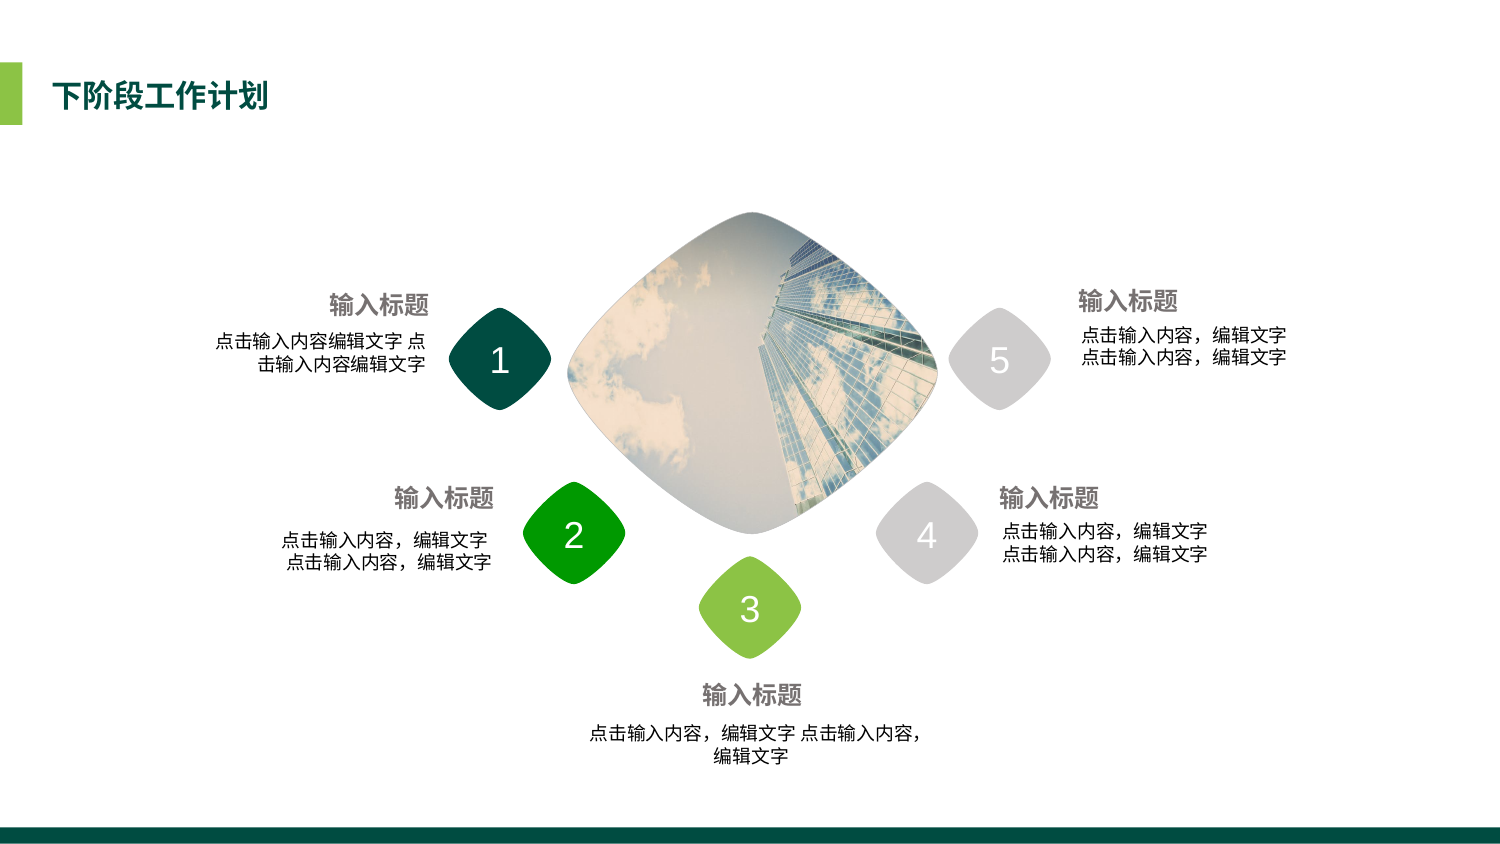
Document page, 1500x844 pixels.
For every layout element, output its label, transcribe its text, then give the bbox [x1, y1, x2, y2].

text_box 输入标题 [315, 282, 445, 327]
text_box [0, 826, 1500, 844]
text_box 输入标题 [687, 672, 818, 714]
text_box 点击输入内容编辑文字 点击输入内容编辑文字 [194, 322, 441, 383]
text_box 输入标题 [379, 475, 510, 520]
text_box [566, 211, 939, 535]
text_box 4 [874, 480, 980, 586]
text_box 2 [521, 480, 627, 586]
text_box 点击输入内容，编辑文字 点击输入内容，编辑文字 [215, 521, 507, 581]
text_box 点击输入内容，编辑文字 点击输入内容，编辑文字 [987, 512, 1234, 573]
text_box 输入标题 [984, 475, 1115, 520]
text_box 点击输入内容，编辑文字 点击输入内容，编辑文字 [567, 714, 935, 775]
text_box 3 [697, 555, 803, 660]
text_box 5 [947, 306, 1052, 412]
text_box 1 [447, 306, 553, 412]
text_box [0, 61, 23, 126]
text_box 点击输入内容，编辑文字 点击输入内容，编辑文字 [1066, 315, 1313, 376]
text_box 下阶段工作计划 [36, 69, 367, 122]
text_box 输入标题 [1063, 278, 1194, 323]
